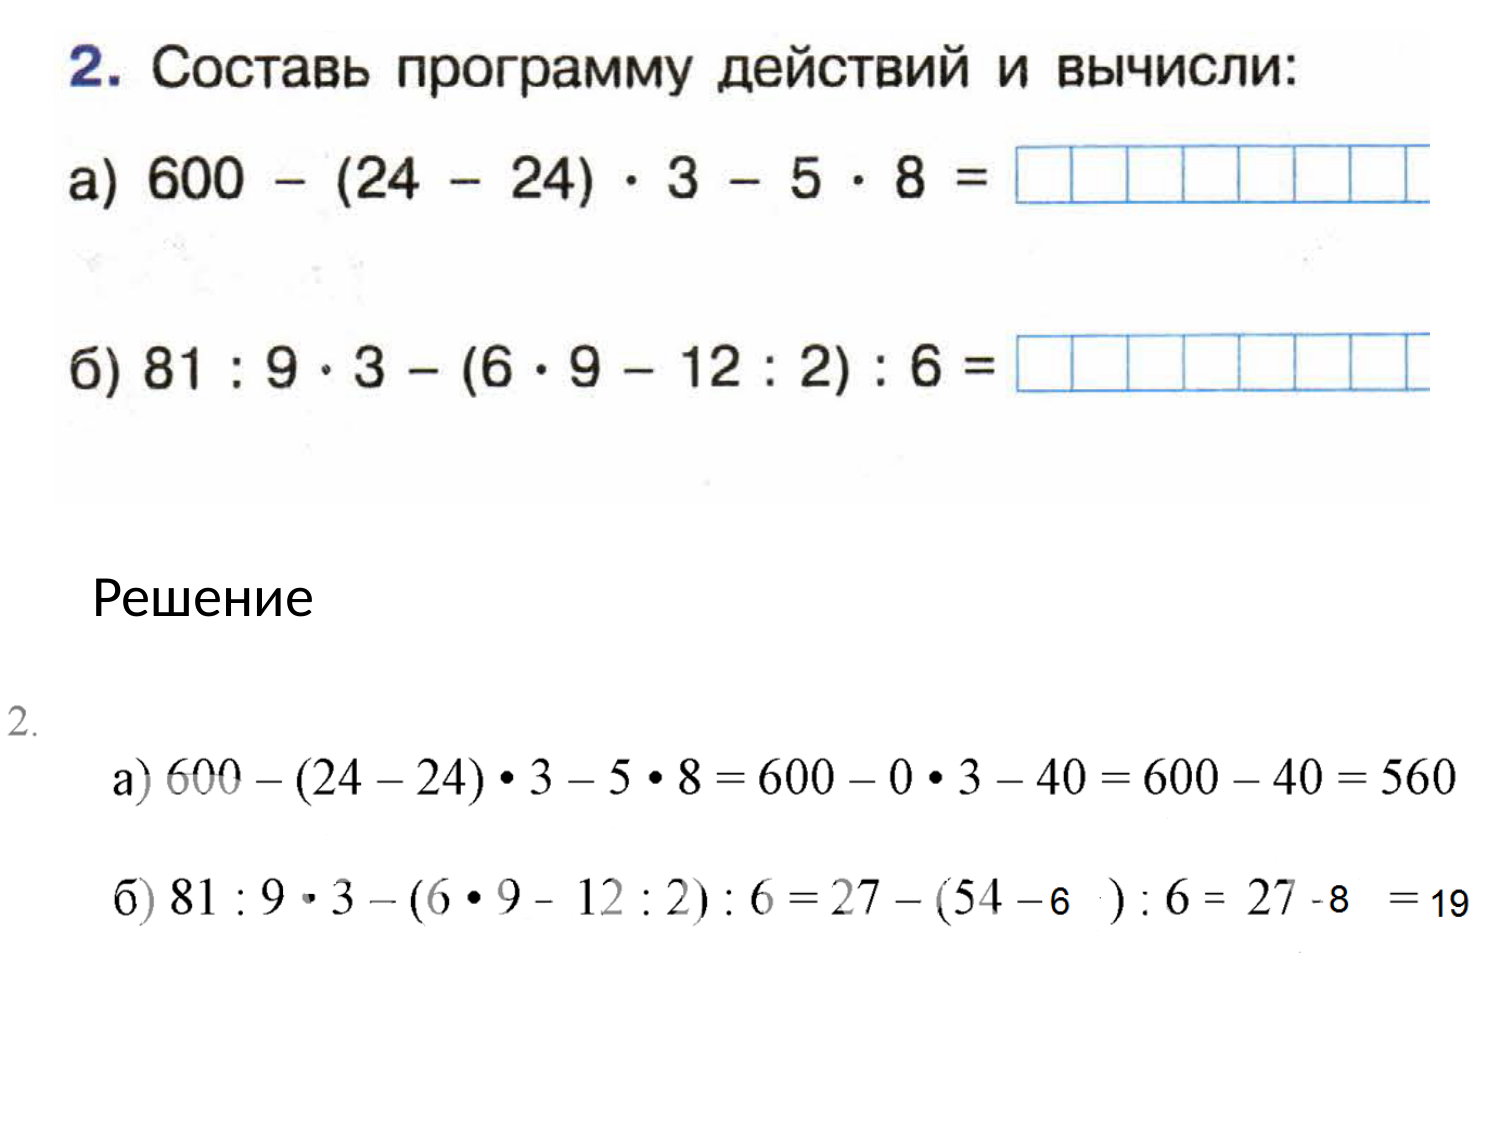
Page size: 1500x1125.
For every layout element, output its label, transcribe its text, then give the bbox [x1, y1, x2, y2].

text_box Решение [77, 550, 330, 636]
picture [0, 691, 1500, 954]
picture [52, 30, 1430, 505]
